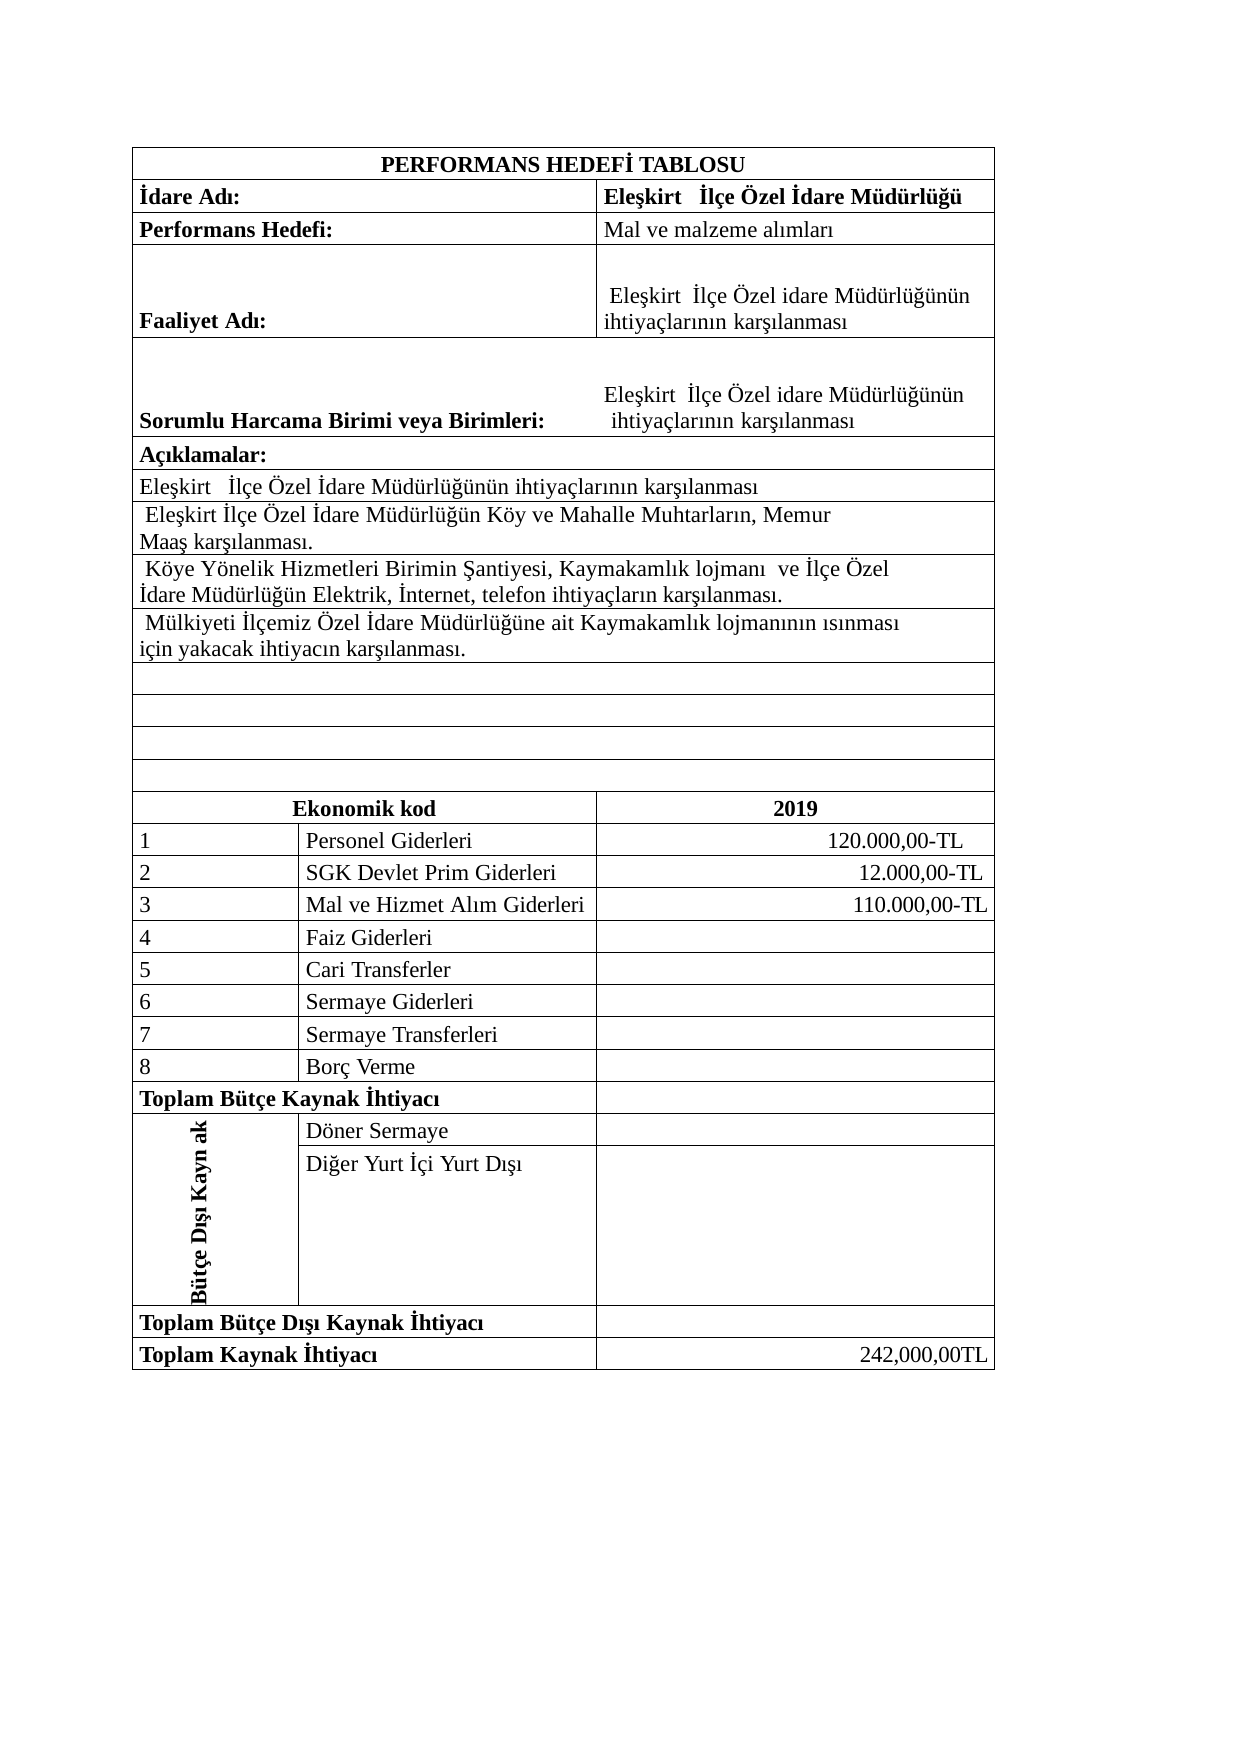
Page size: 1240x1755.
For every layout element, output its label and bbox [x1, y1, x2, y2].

table_cell [597, 792, 994, 823]
table_cell [133, 245, 596, 337]
table_cell [133, 609, 994, 662]
table_cell [299, 888, 596, 920]
table_cell [133, 856, 298, 887]
table_cell [597, 1146, 994, 1305]
table_cell [597, 1050, 994, 1081]
table_cell [299, 921, 596, 952]
table_cell [133, 888, 298, 920]
table_cell [299, 824, 596, 855]
table_cell [597, 856, 994, 887]
table_cell [299, 1146, 596, 1305]
table_cell [133, 1338, 596, 1369]
table_cell [597, 921, 994, 952]
table_cell [597, 1082, 994, 1113]
table_cell [133, 824, 298, 855]
table_cell [133, 760, 994, 791]
table_cell [597, 1338, 994, 1369]
table_cell [133, 985, 298, 1016]
table_cell [597, 1017, 994, 1049]
table_cell [133, 1114, 298, 1305]
table_cell [299, 953, 596, 984]
table_cell [133, 953, 298, 984]
table_cell [133, 437, 994, 469]
table_cell [133, 1050, 298, 1081]
table_cell [133, 555, 994, 608]
table_cell [597, 1114, 994, 1145]
table_cell [133, 921, 298, 952]
table_cell [597, 1306, 994, 1337]
table_cell [133, 1306, 596, 1337]
table_cell [597, 953, 994, 984]
table_cell [133, 502, 994, 554]
table_cell [133, 213, 596, 244]
table_cell [299, 856, 596, 887]
table_cell [597, 180, 994, 212]
table_cell [133, 695, 994, 726]
table_cell [299, 1114, 596, 1145]
table_cell [133, 727, 994, 759]
table_cell [133, 1017, 298, 1049]
table_cell [597, 985, 994, 1016]
table_cell [133, 1082, 596, 1113]
table_cell [299, 1017, 596, 1049]
table_cell [133, 338, 994, 436]
table_cell [299, 1050, 596, 1081]
table_cell [597, 245, 994, 337]
table_cell [133, 792, 596, 823]
table_cell [597, 824, 994, 855]
table_cell [133, 470, 994, 501]
table_cell [597, 888, 994, 920]
table_cell [133, 663, 994, 694]
table_cell [299, 985, 596, 1016]
table_header [133, 148, 994, 179]
table_cell [597, 213, 994, 244]
table_cell [133, 180, 596, 212]
